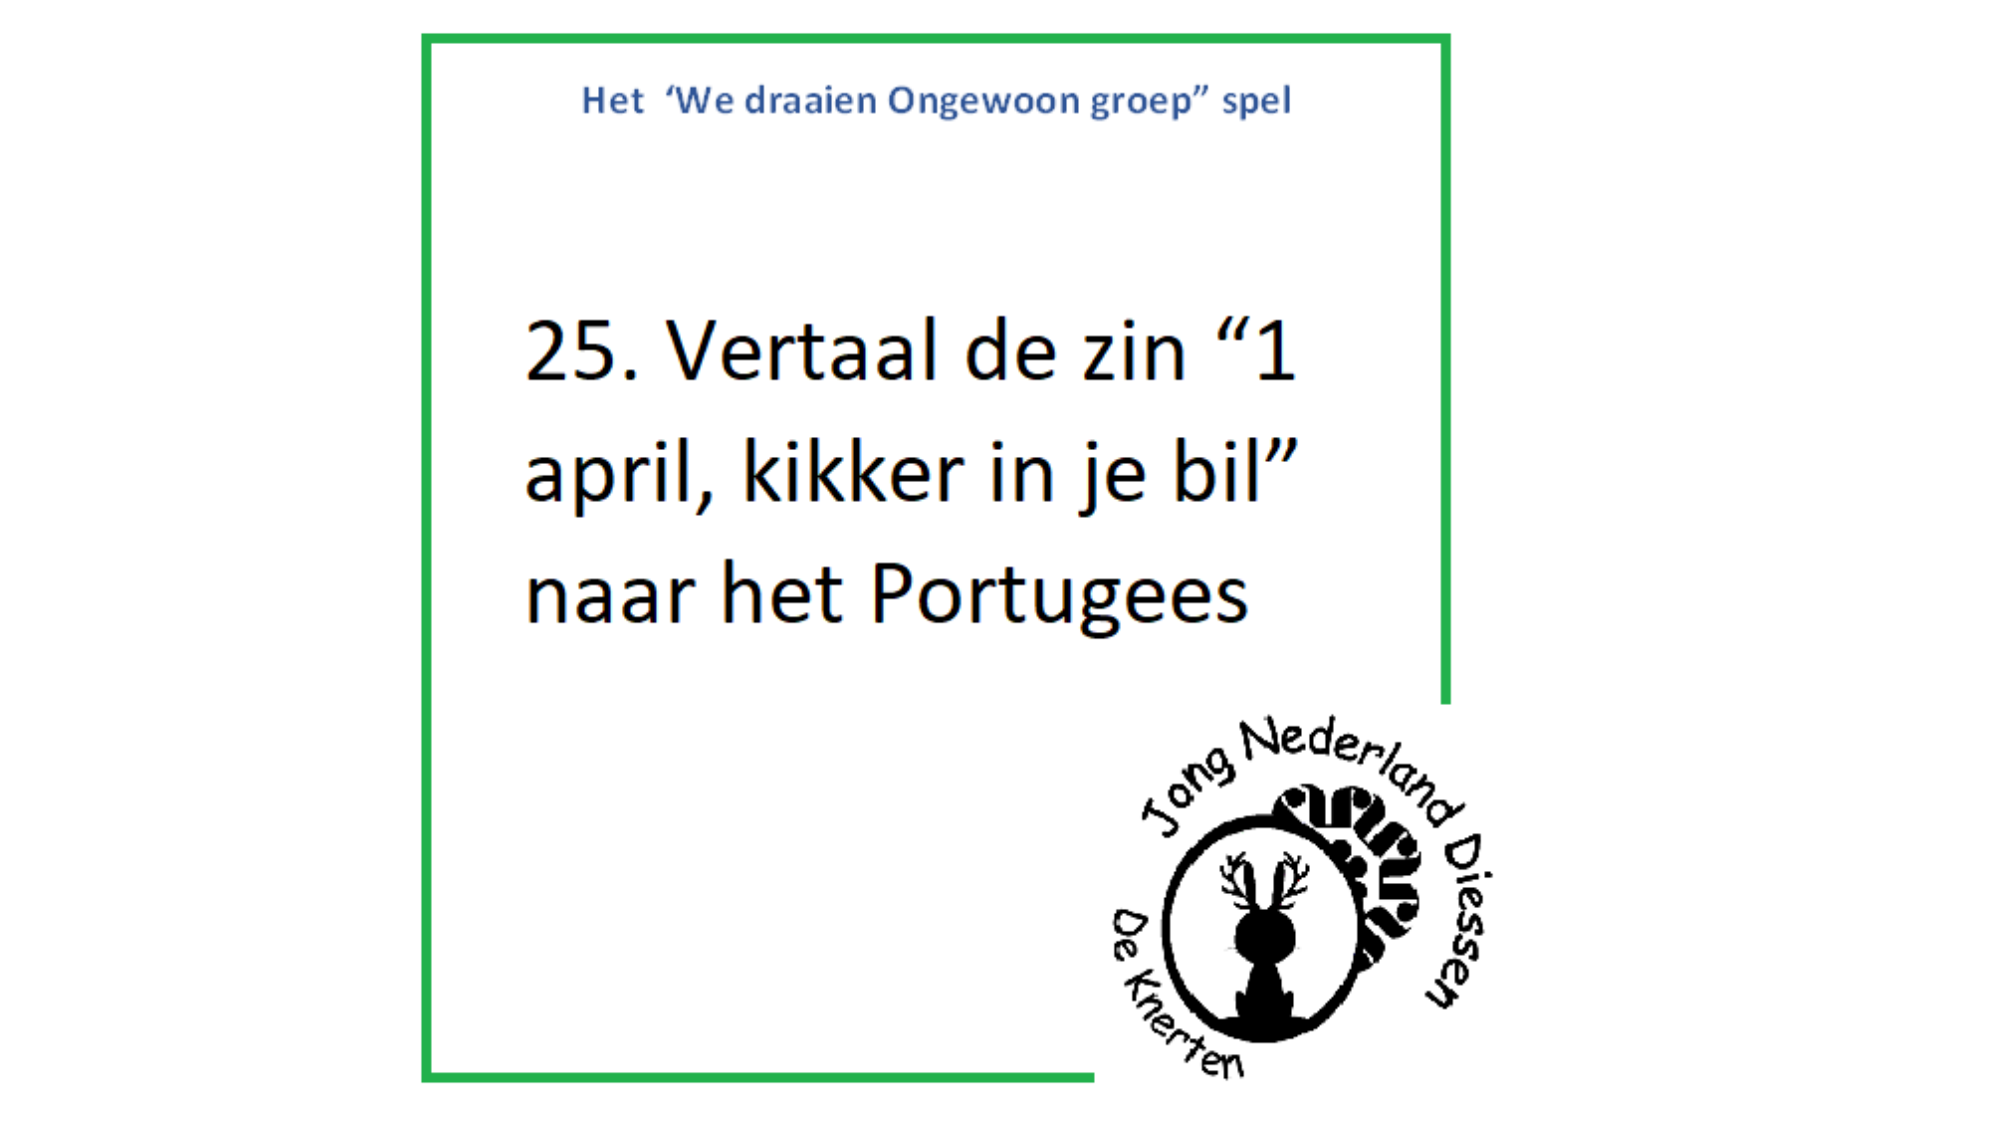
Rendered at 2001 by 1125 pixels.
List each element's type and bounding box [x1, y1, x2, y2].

list [400, 12, 1527, 1113]
